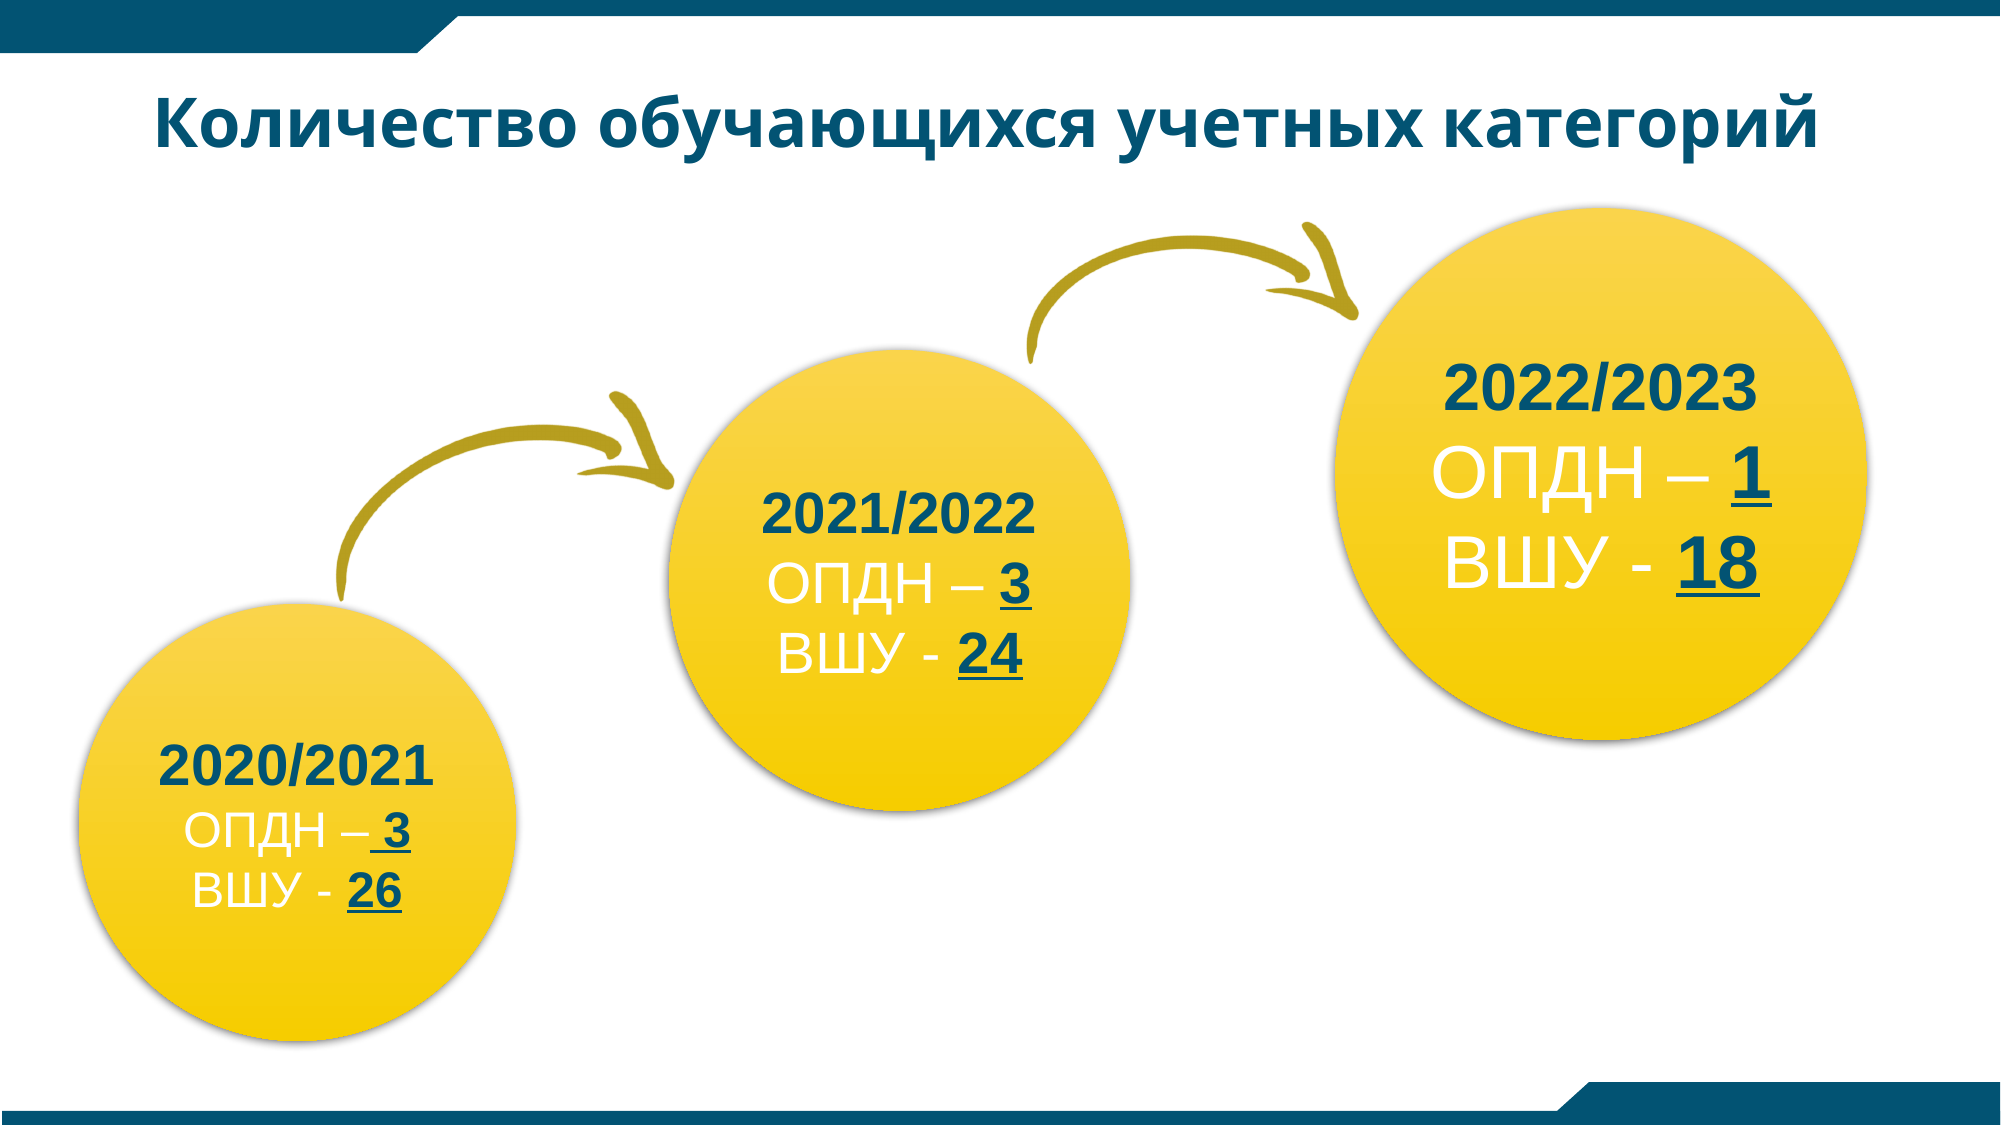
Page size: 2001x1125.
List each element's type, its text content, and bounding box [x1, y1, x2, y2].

title Количество обучающихся учетных категорий [137, 59, 1863, 278]
text_box 2022/2023 ОПДН – 1 ВШУ - 18 [1335, 208, 1868, 740]
text_box 2021/2022 ОПДН – 3 ВШУ - 24 [676, 349, 1130, 811]
picture [1031, 153, 1344, 466]
picture [320, 355, 676, 668]
text_box 2020/2021 ОПДН – 3 ВШУ - 26 [78, 603, 516, 1041]
